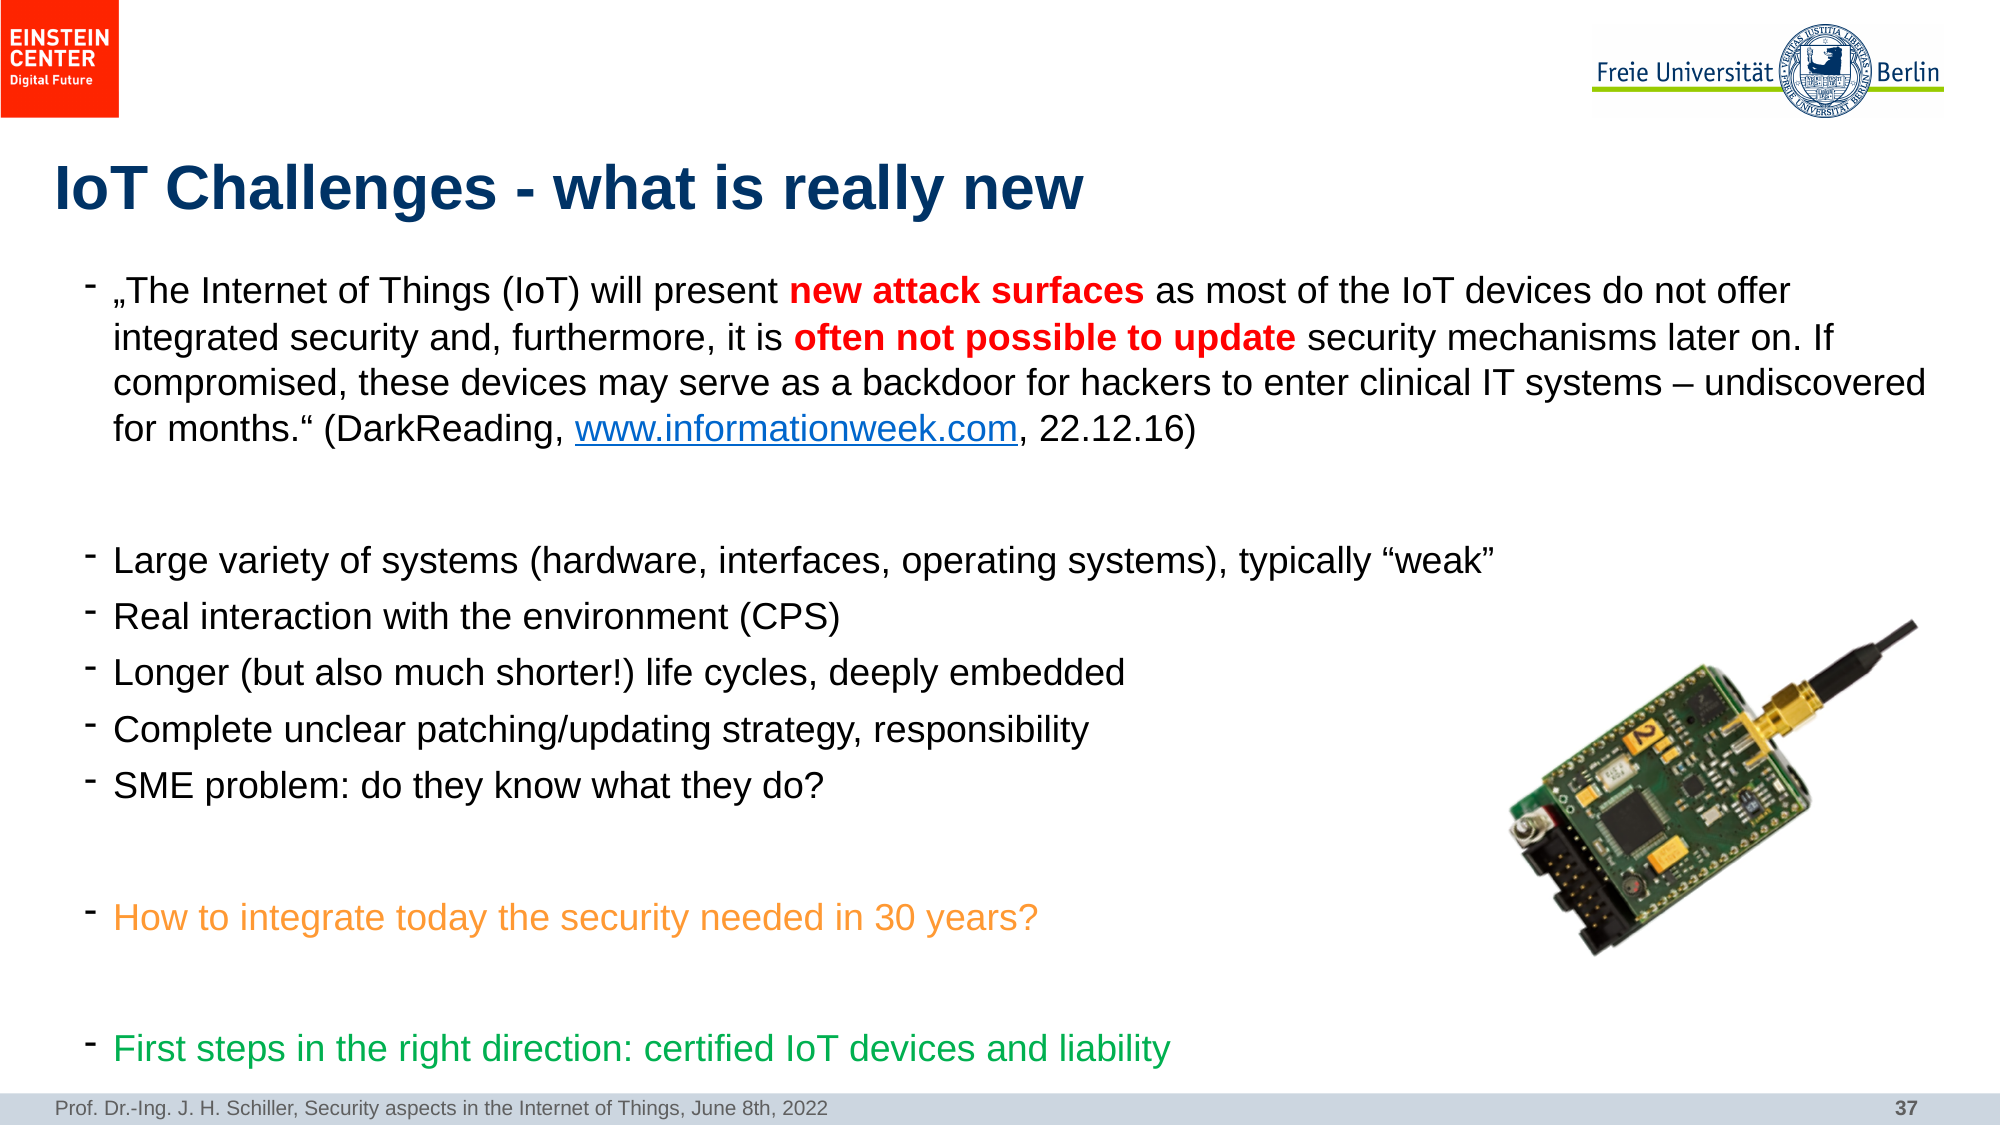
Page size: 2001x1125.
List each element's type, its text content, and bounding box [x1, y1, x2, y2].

title IoT Challenges - what is really new [54, 154, 1946, 226]
picture [1592, 24, 1944, 118]
footer Prof. Dr.-Ing. J. H. Schiller, Security aspects in the Internet of Things, June 8th, 2022 [54, 1087, 1363, 1125]
picture [1475, 520, 1981, 990]
list „The Internet of Things (IoT) will present new attack surfaces as most of the IoT devices do not offer integrated security and, furthermore, it is often not possible to update security mechanisms later on. If compromised, these devices may serve as a backdoor for hackers to enter clinical IT systems – undiscovered for months.“ (DarkReading, www.informationweek.com, 22.12.16) Large variety of systems (hardware, interfaces, operating systems), typically “weak” Real interaction with the environment (CPS) Longer (but also much shorter!) life cycles, deeply embedded Complete unclear patching/updating strategy, responsibility SME problem: do they know what they do? How to integrate today the security needed in 30 years? First steps in the right direction: certified IoT devices and liability [54, 265, 1946, 1064]
picture [0, 0, 119, 118]
